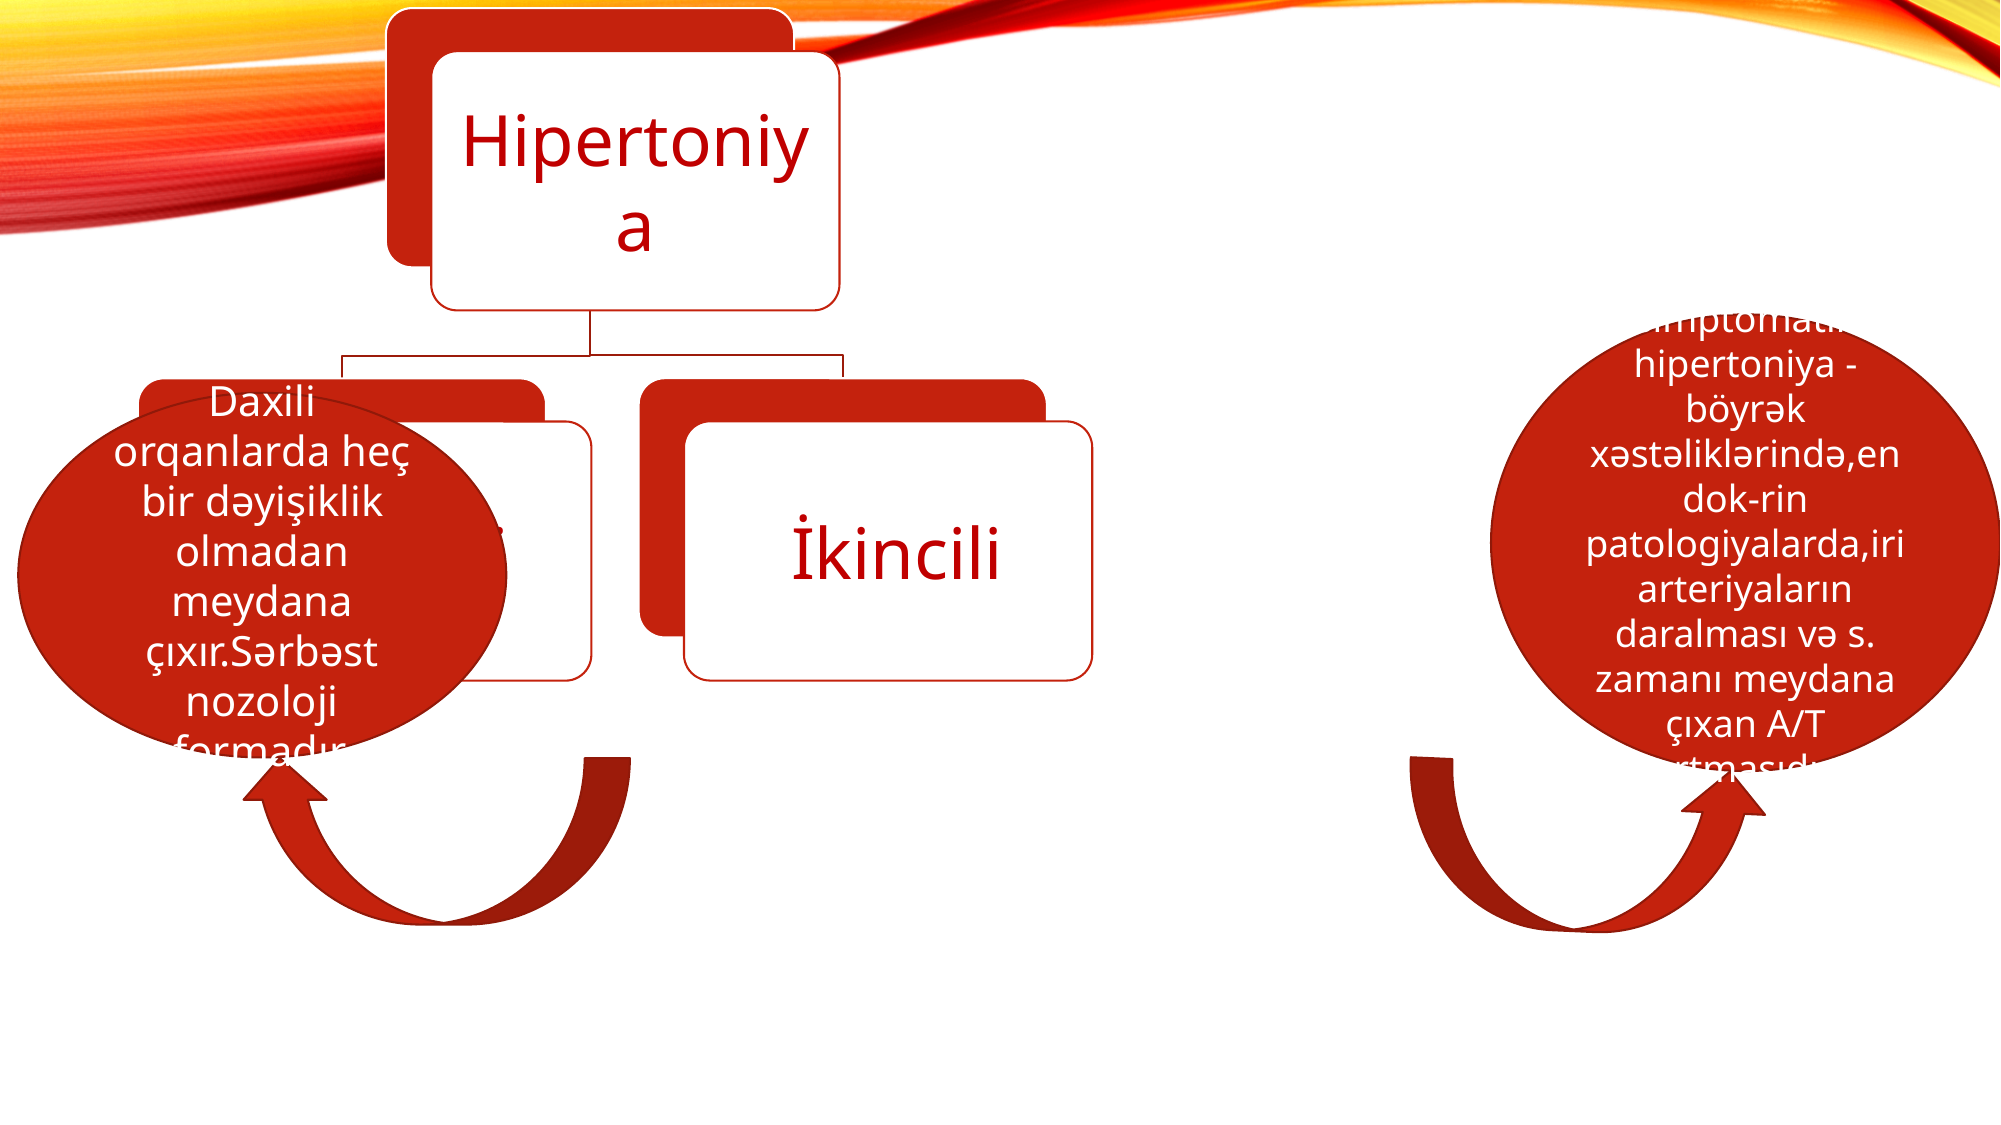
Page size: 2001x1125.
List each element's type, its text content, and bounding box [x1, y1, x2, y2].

text_box simptomatik hipertoniya - böyrək xəstəliklərində,endok-rin patologiyalarda,iri arteriyaların daralması və s. zamanı meydana çıxan A/T artmasıdır. [1611, 313, 2000, 773]
text_box Daxili orqanlarda heç bir dəyişiklik olmadan meydana çıxır.Sərbəst nozoloji formadır. [17, 391, 320, 759]
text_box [377, 76, 1611, 758]
text_box [242, 758, 320, 891]
picture [0, 0, 2000, 237]
text_box [1587, 772, 1767, 934]
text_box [320, 374, 1587, 1038]
